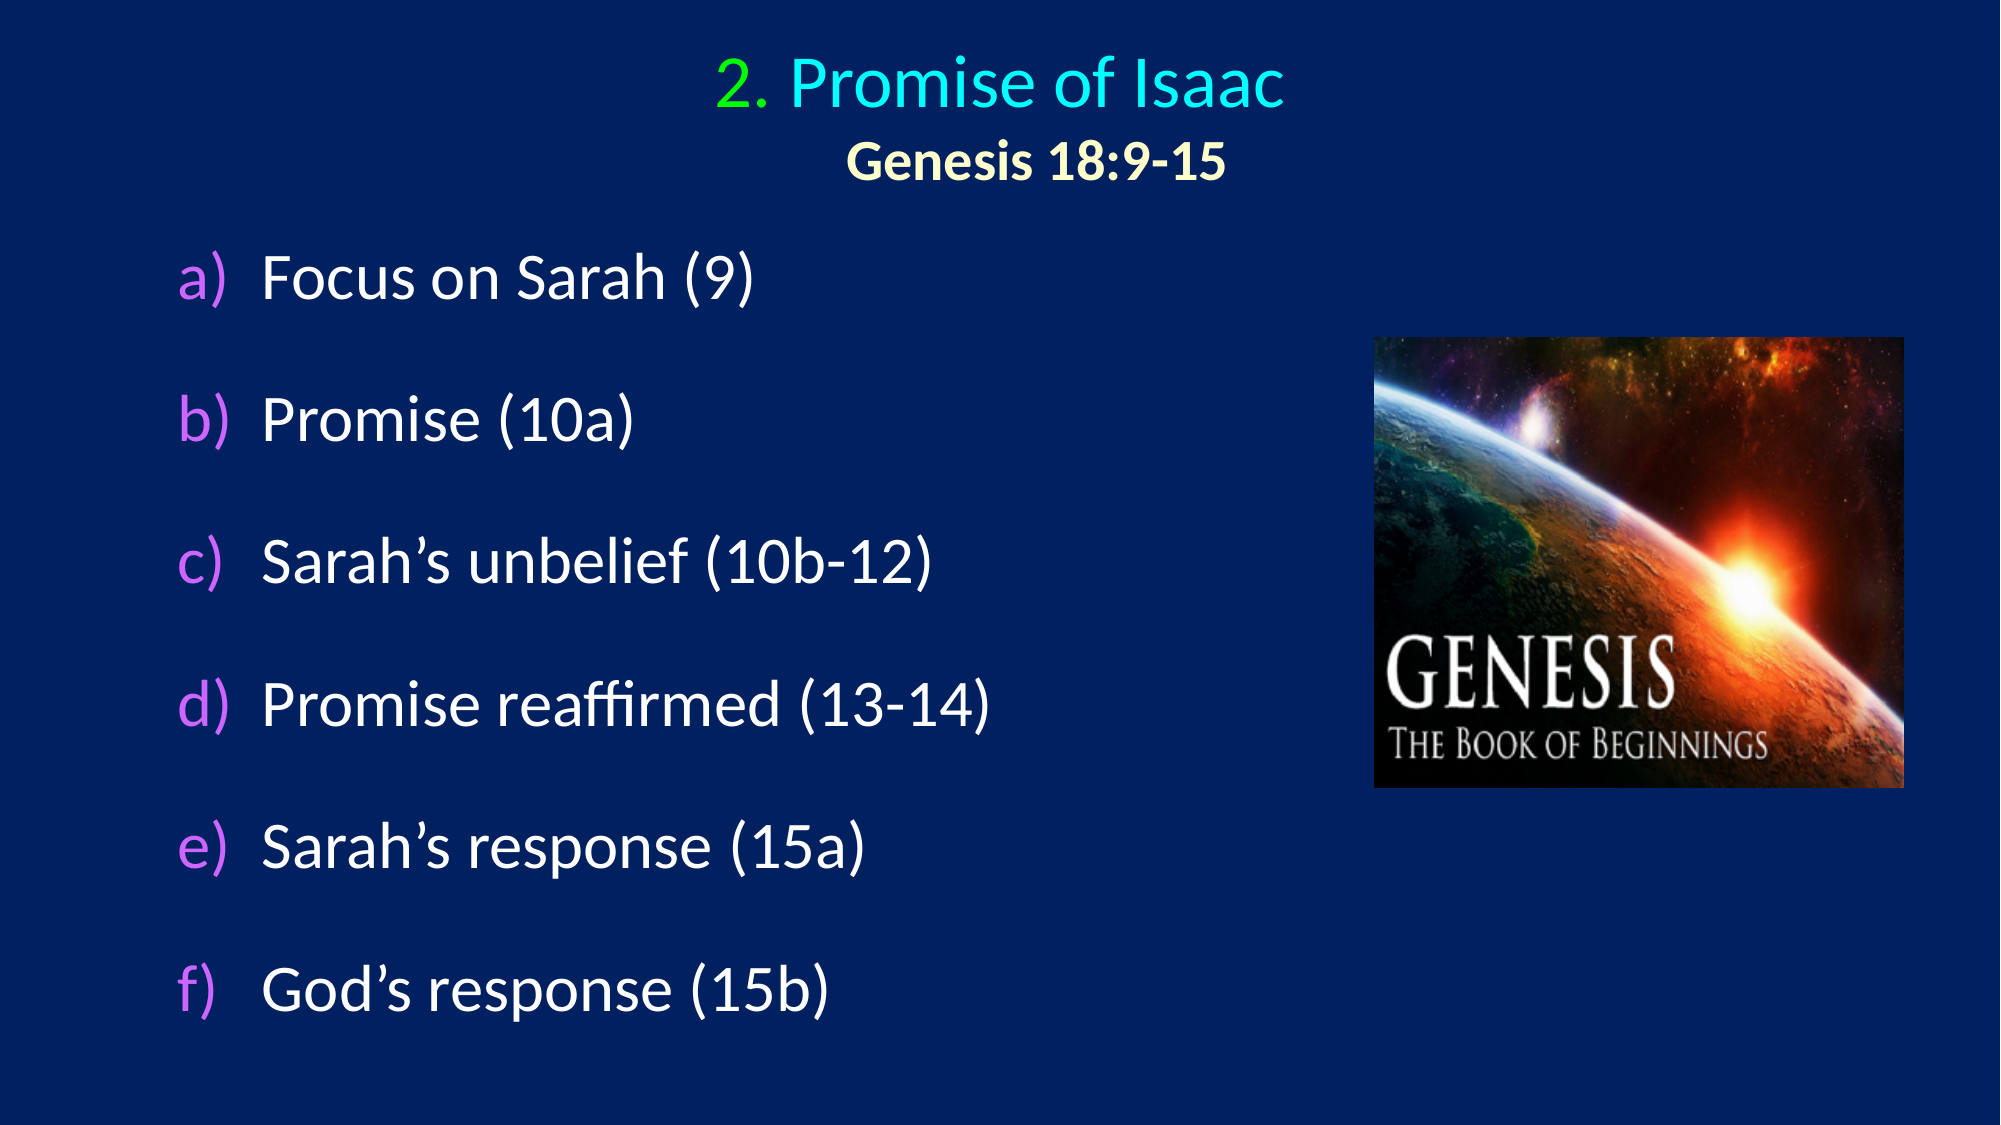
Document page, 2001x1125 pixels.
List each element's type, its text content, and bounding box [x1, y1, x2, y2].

title Promise of Isaac Genesis 18:9-15 [535, 37, 1464, 188]
list Focus on Sarah (9) Promise (10a) Sarah’s unbelief (10b-12) Promise reaffirmed (13-14) Sarah’s response (15a) God’s response (15b) [162, 224, 1301, 801]
picture [1374, 337, 1905, 788]
